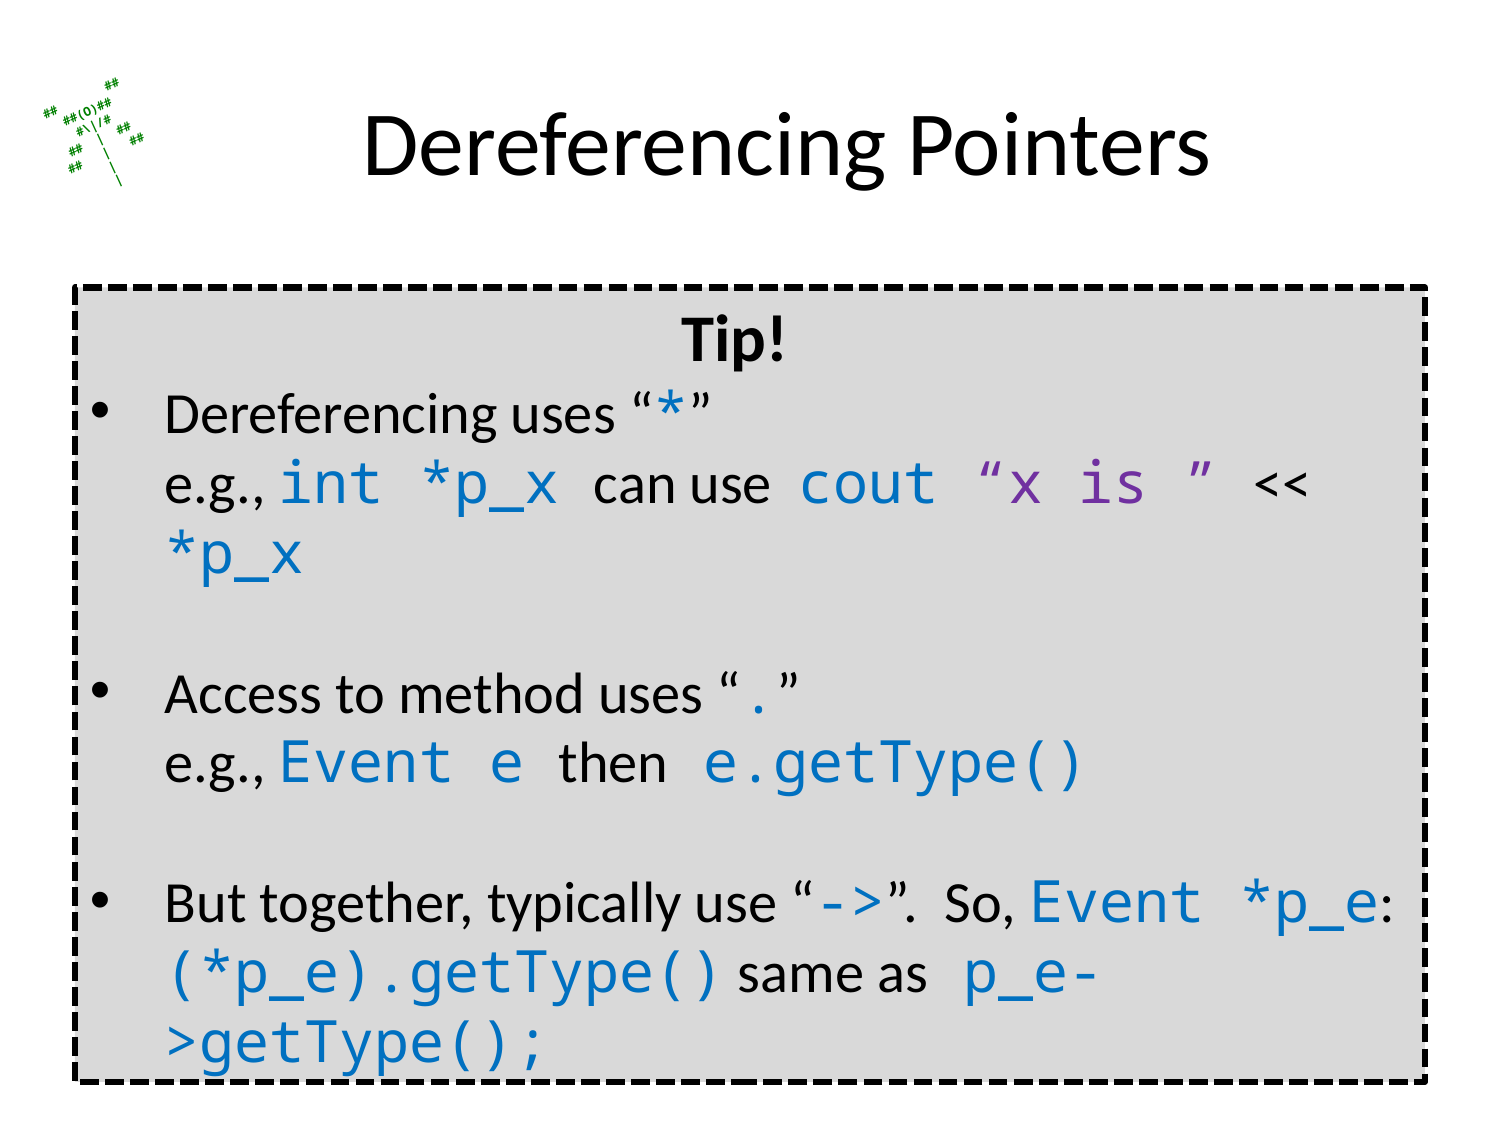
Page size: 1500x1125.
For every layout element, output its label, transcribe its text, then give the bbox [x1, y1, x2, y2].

text_box Tip! Dereferencing uses “*” e.g., int *p_x can use cout “x is ” << *p_x Access to method uses “.” e.g., Event e then e.getType() But together, typically use “->”. So, Event *p_e: (*p_e).getType() same as p_e->getType(); [74, 287, 1425, 1082]
title Dereferencing Pointers [150, 45, 1425, 233]
